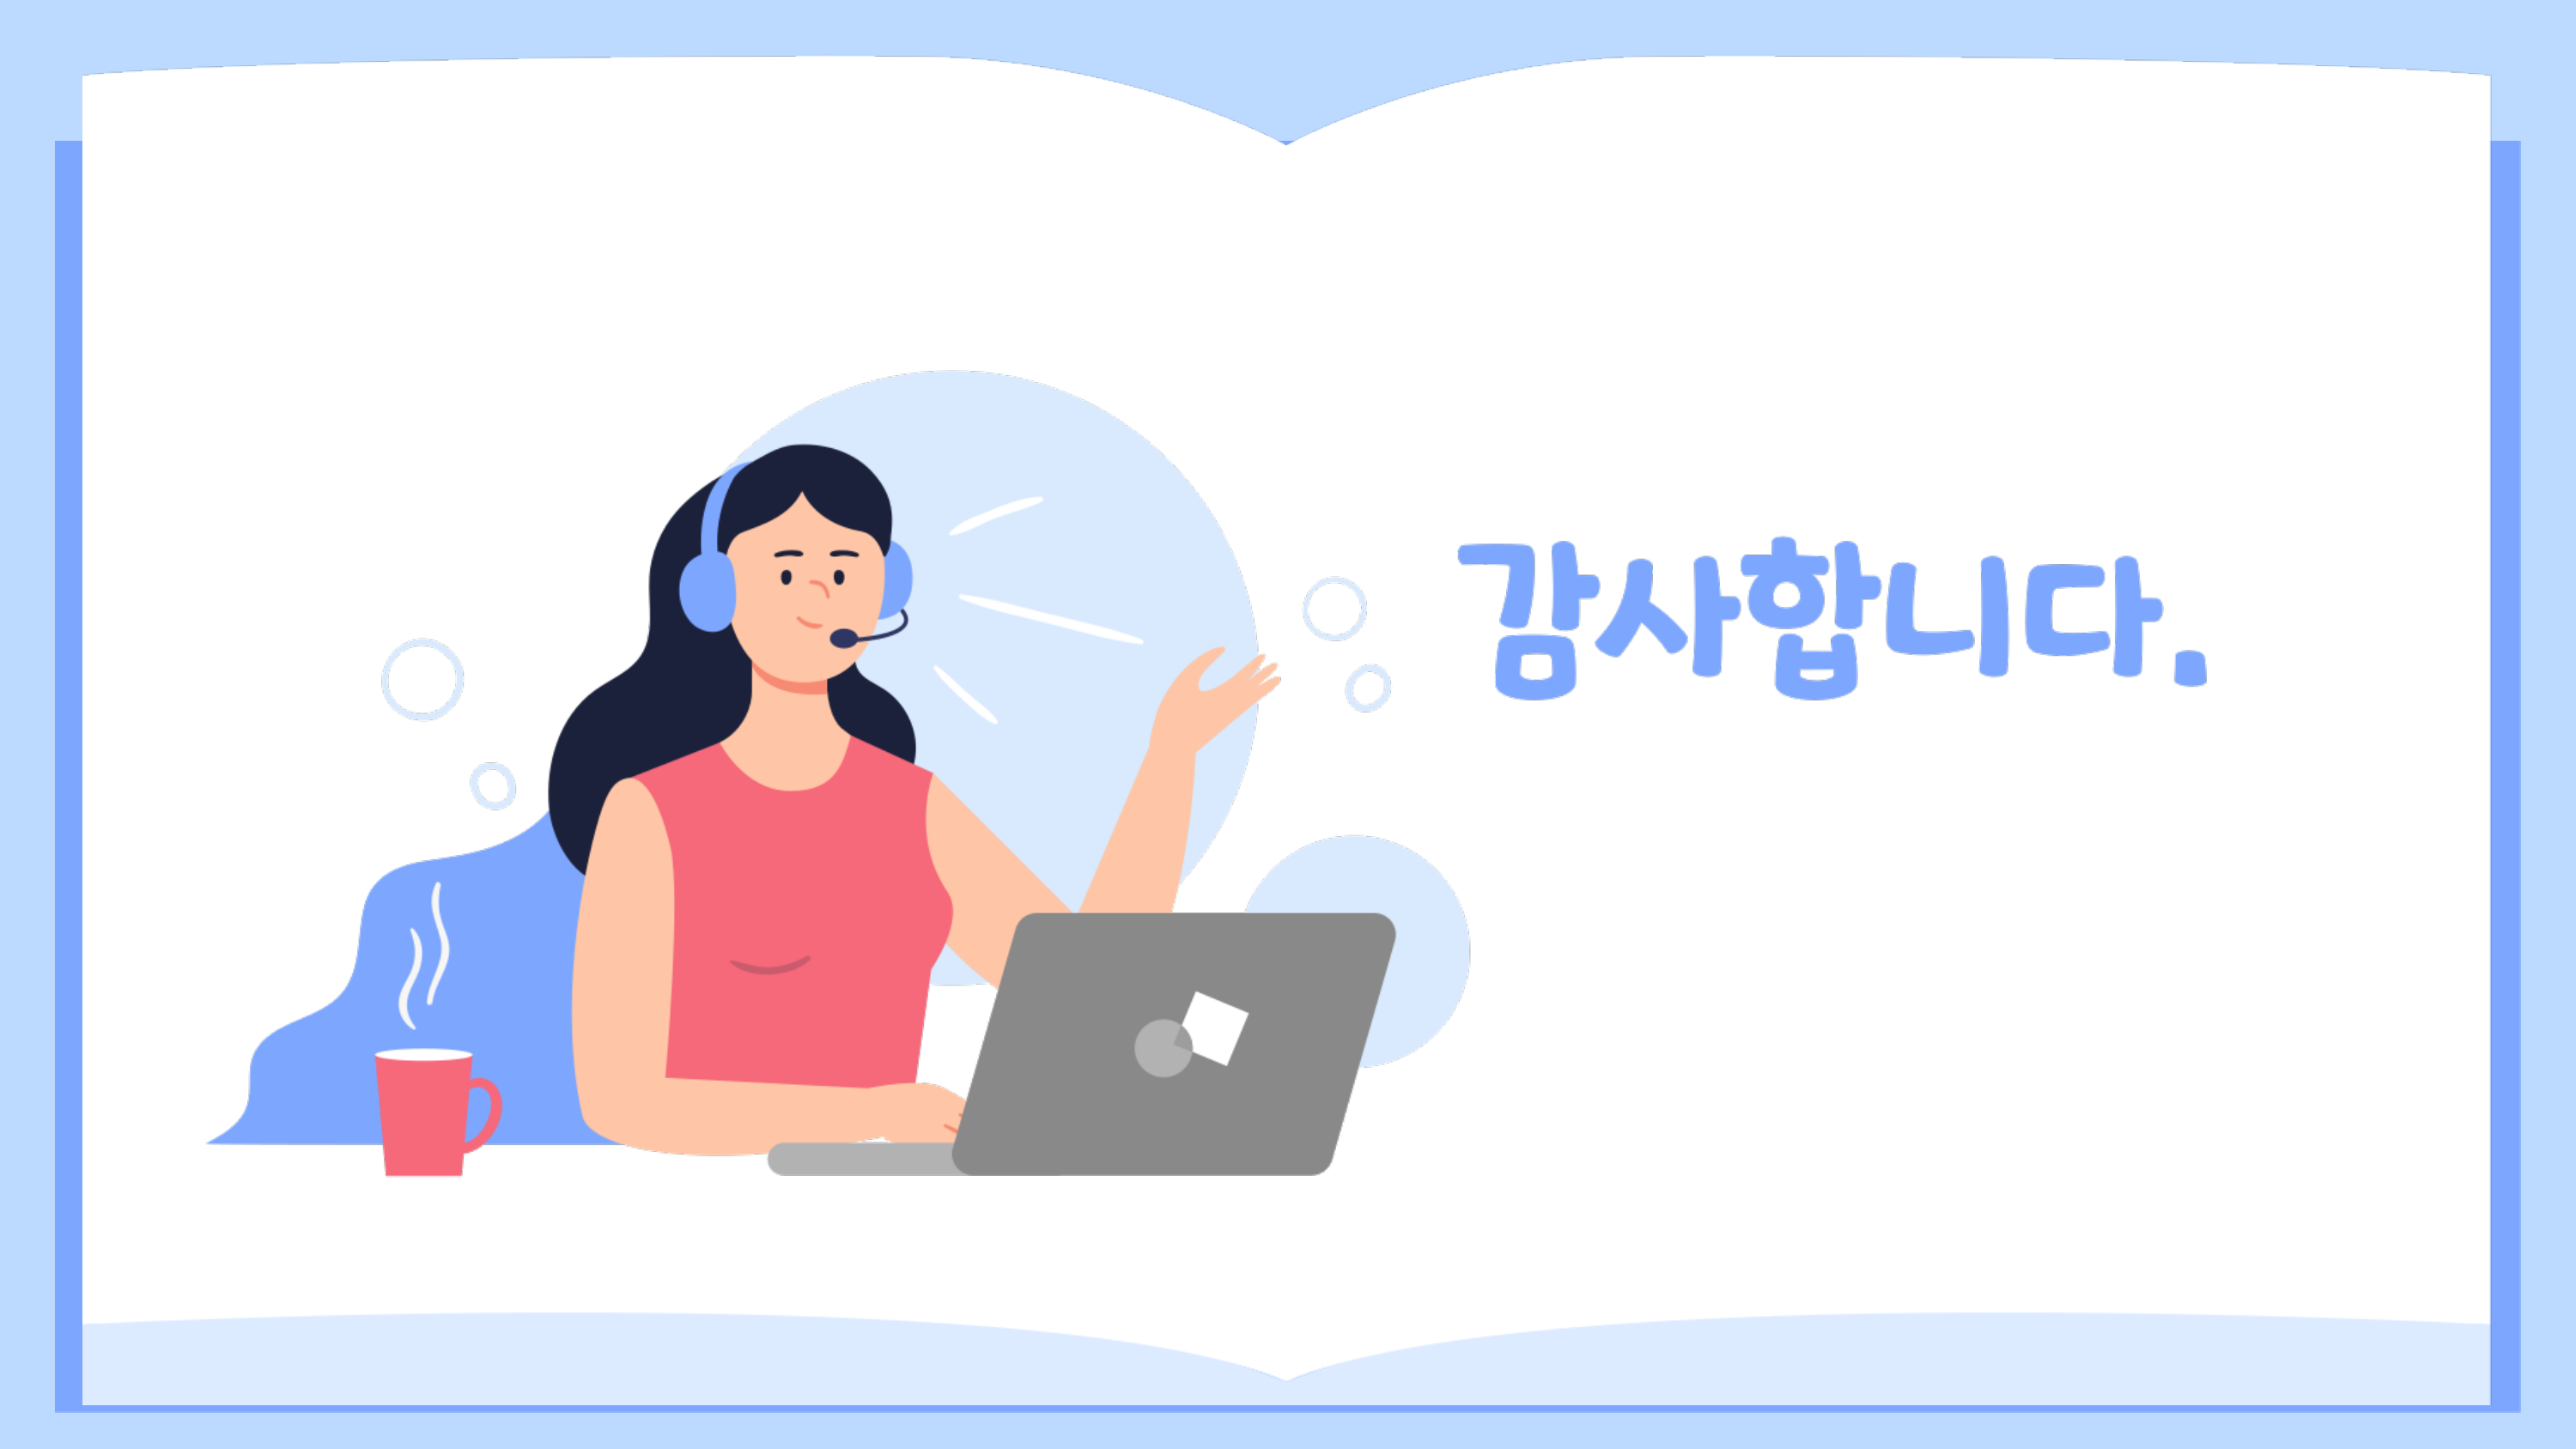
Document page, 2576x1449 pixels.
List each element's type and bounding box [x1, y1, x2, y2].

text_box [194, 348, 1487, 1188]
text_box [82, 43, 2493, 1405]
text_box [55, 141, 2521, 1413]
picture [1233, 470, 2318, 815]
